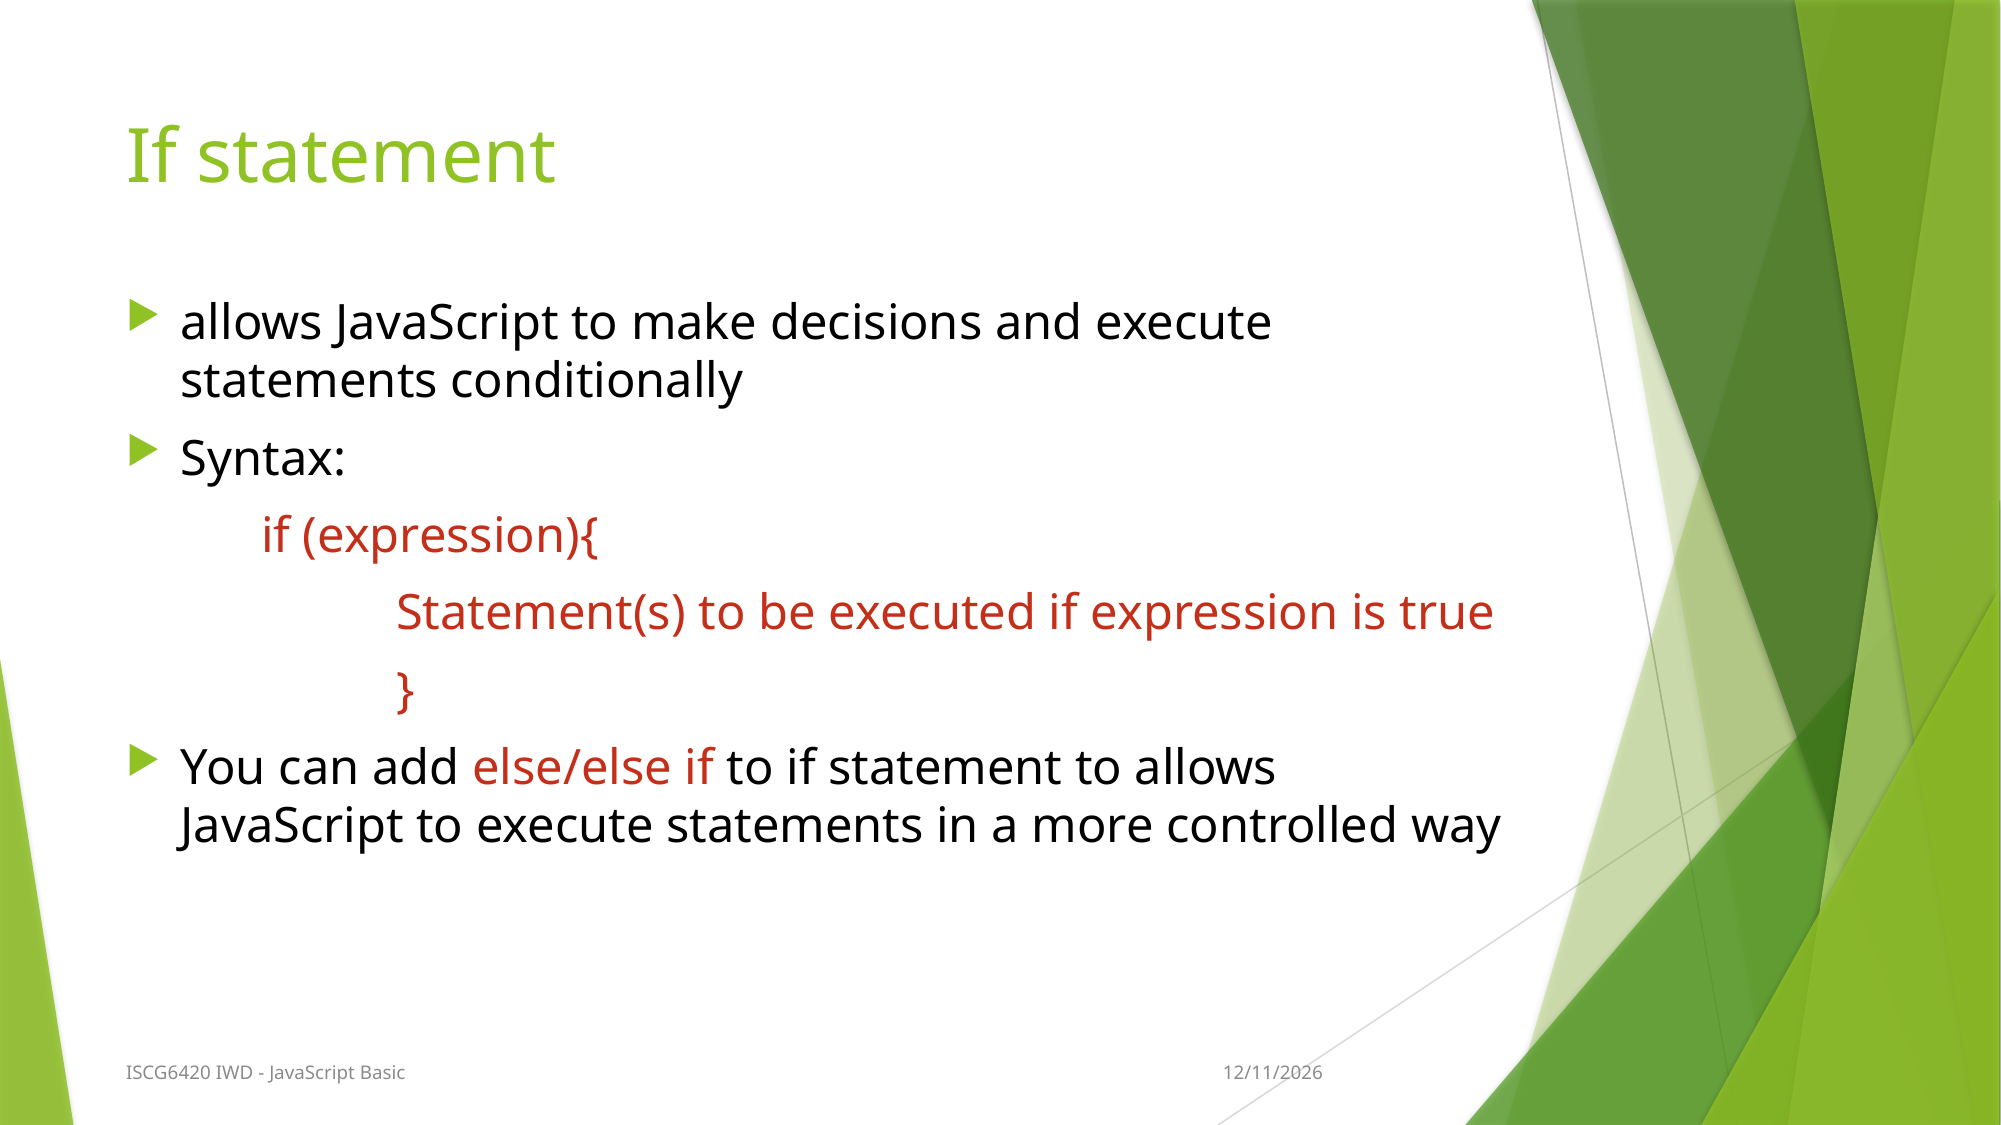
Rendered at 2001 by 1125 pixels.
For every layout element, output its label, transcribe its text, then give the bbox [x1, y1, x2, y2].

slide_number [1188, 1043, 1338, 1104]
footer ISCG6420 IWD - JavaScript Basic [111, 1043, 1145, 1104]
list allows JavaScript to make decisions and execute statements conditionally Syntax: if (expression){ Statement(s) to be executed if expression is true } You can add else/else if to if statement to allows JavaScript to execute statements in a more controlled way [111, 282, 1522, 920]
title If statement [111, 99, 1522, 282]
